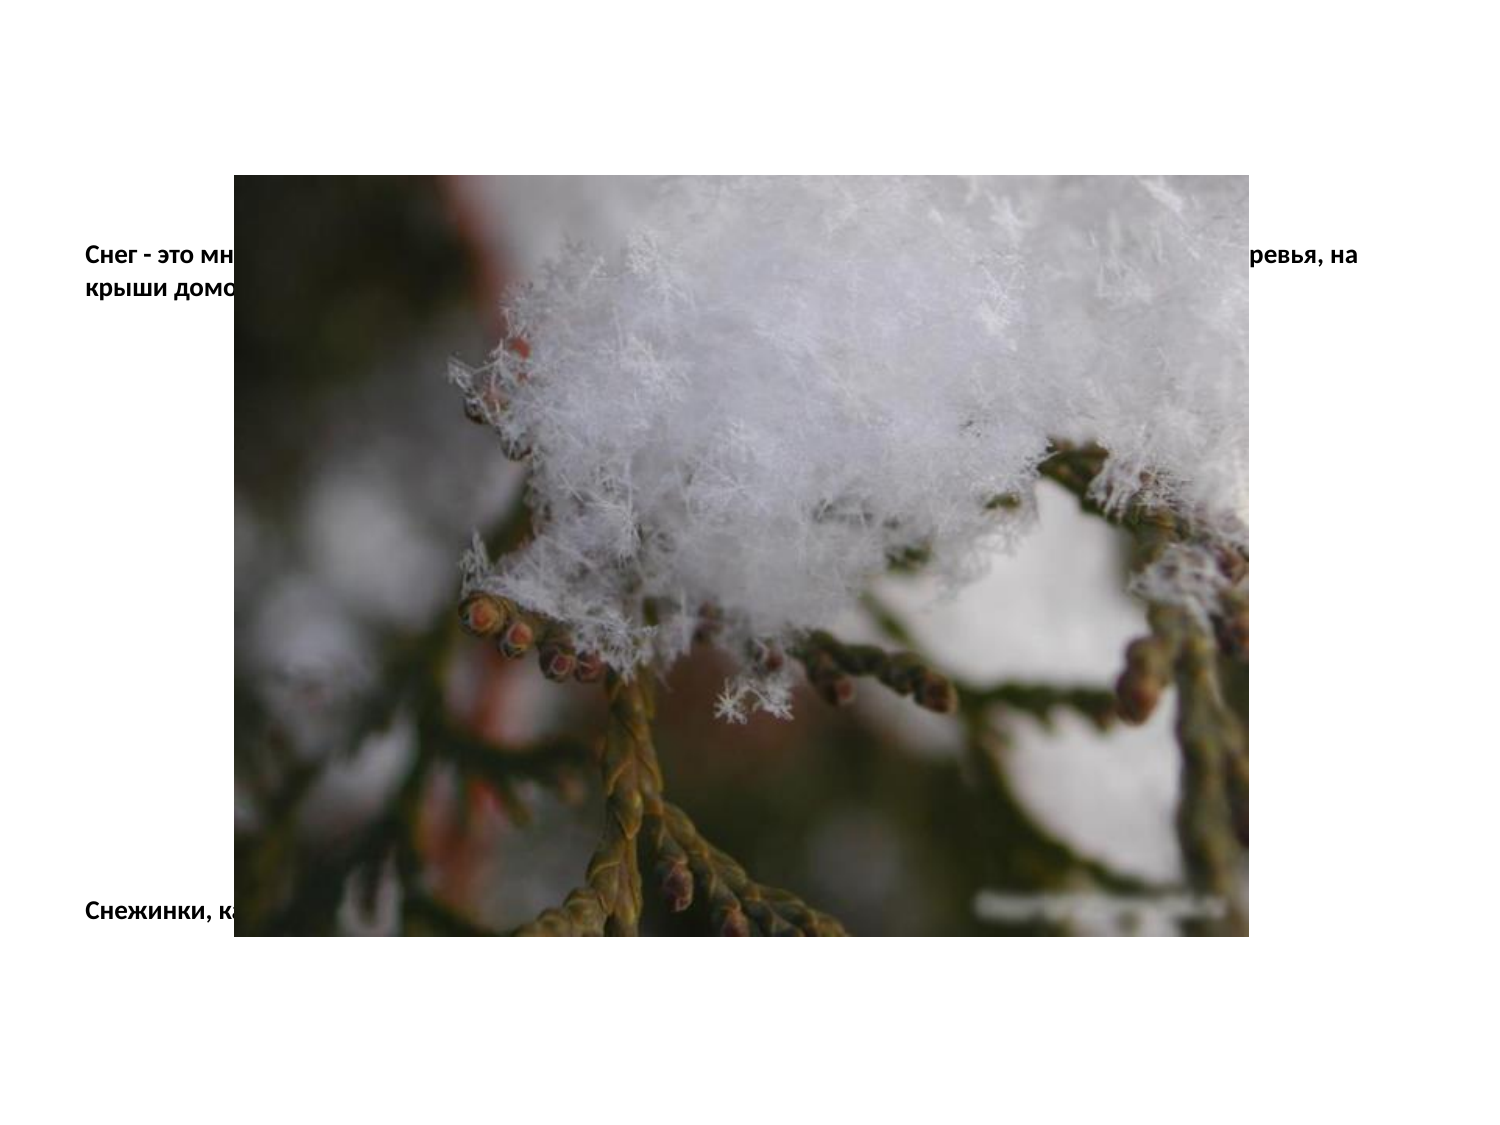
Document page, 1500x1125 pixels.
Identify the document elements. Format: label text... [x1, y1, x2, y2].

title Снег - это много, очень много красивых снежинок. Они падают и падают с высоты на землю, на деревья, на крыши домов - чистые, хрупкие, сверкающие. Снежинки, как дождь, тоже падают из туч, но только образуются они совсем не так, как дождь! [70, 164, 1418, 1043]
picture [234, 175, 1249, 937]
